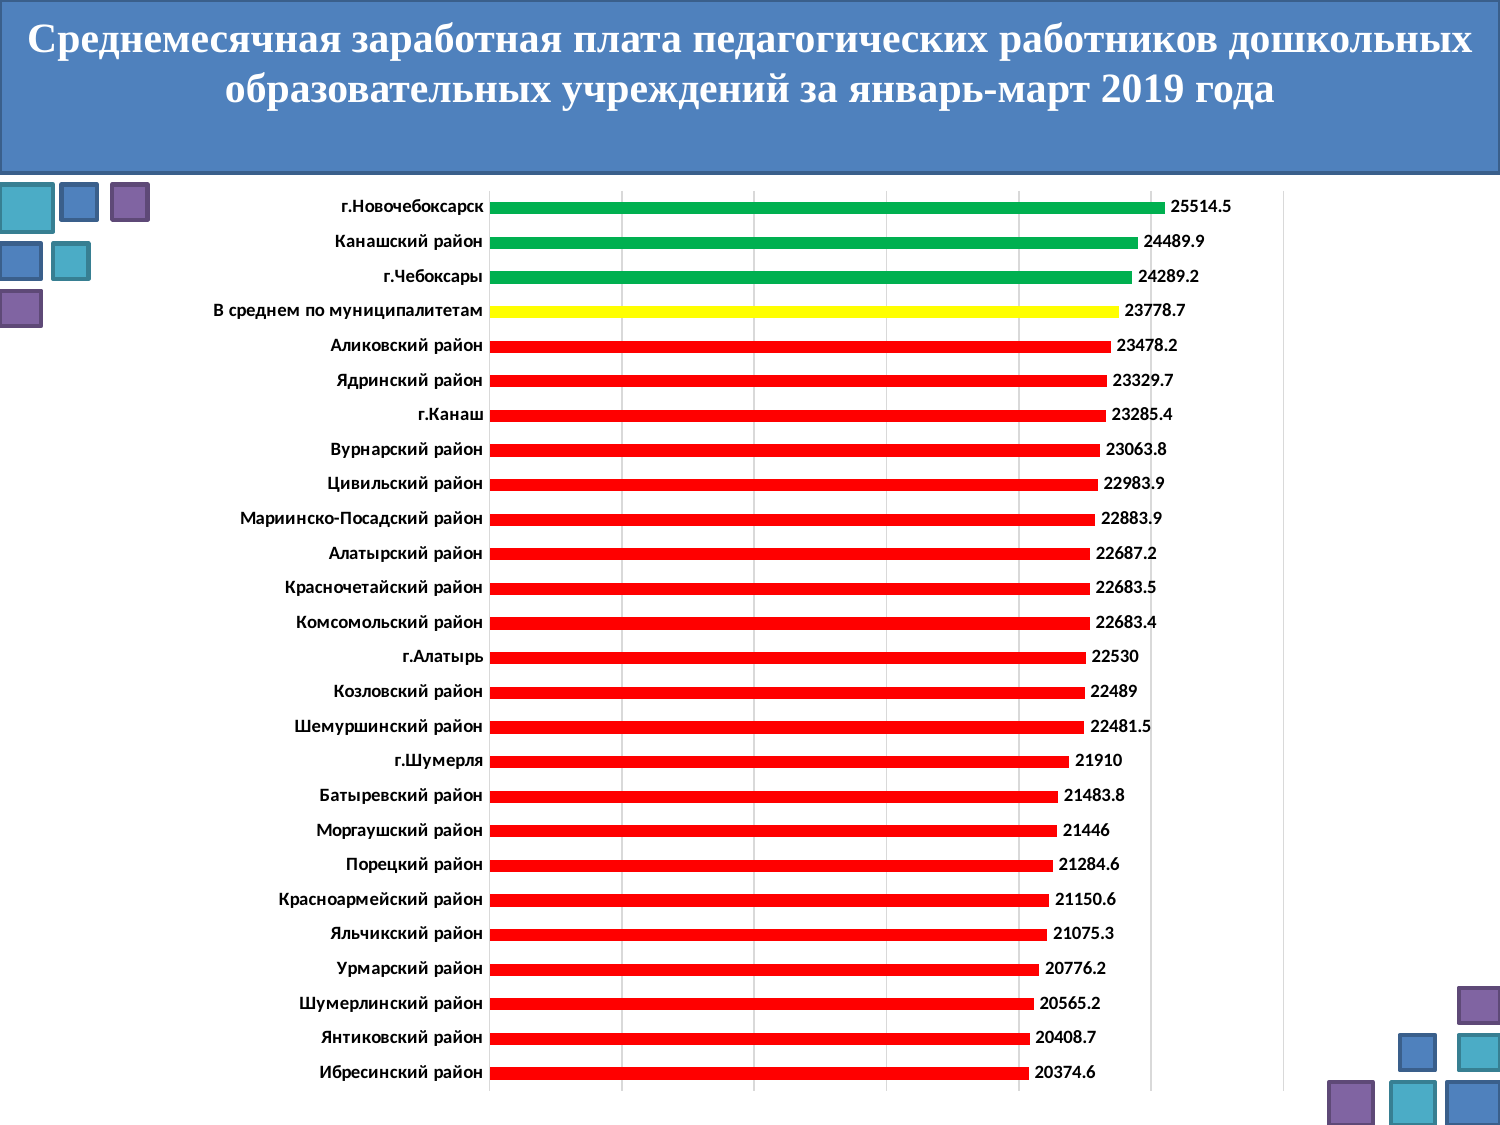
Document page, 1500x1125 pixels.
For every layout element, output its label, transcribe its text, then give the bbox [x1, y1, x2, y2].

text_box [1445, 1080, 1500, 1125]
text_box [0, 289, 43, 328]
text_box [1389, 1080, 1437, 1125]
text_box [1457, 986, 1500, 1025]
title Среднемесячная заработная плата педагогических работников дошкольных образовательных учреждений за январь-март 2019 года [0, 0, 1500, 175]
text_box [0, 182, 55, 234]
text_box [59, 182, 99, 222]
chart [140, 150, 1311, 1104]
text_box [110, 182, 135, 222]
text_box [0, 241, 43, 281]
text_box [1457, 1033, 1500, 1072]
text_box [51, 241, 91, 281]
text_box [1327, 1080, 1375, 1125]
text_box [1398, 1033, 1437, 1072]
